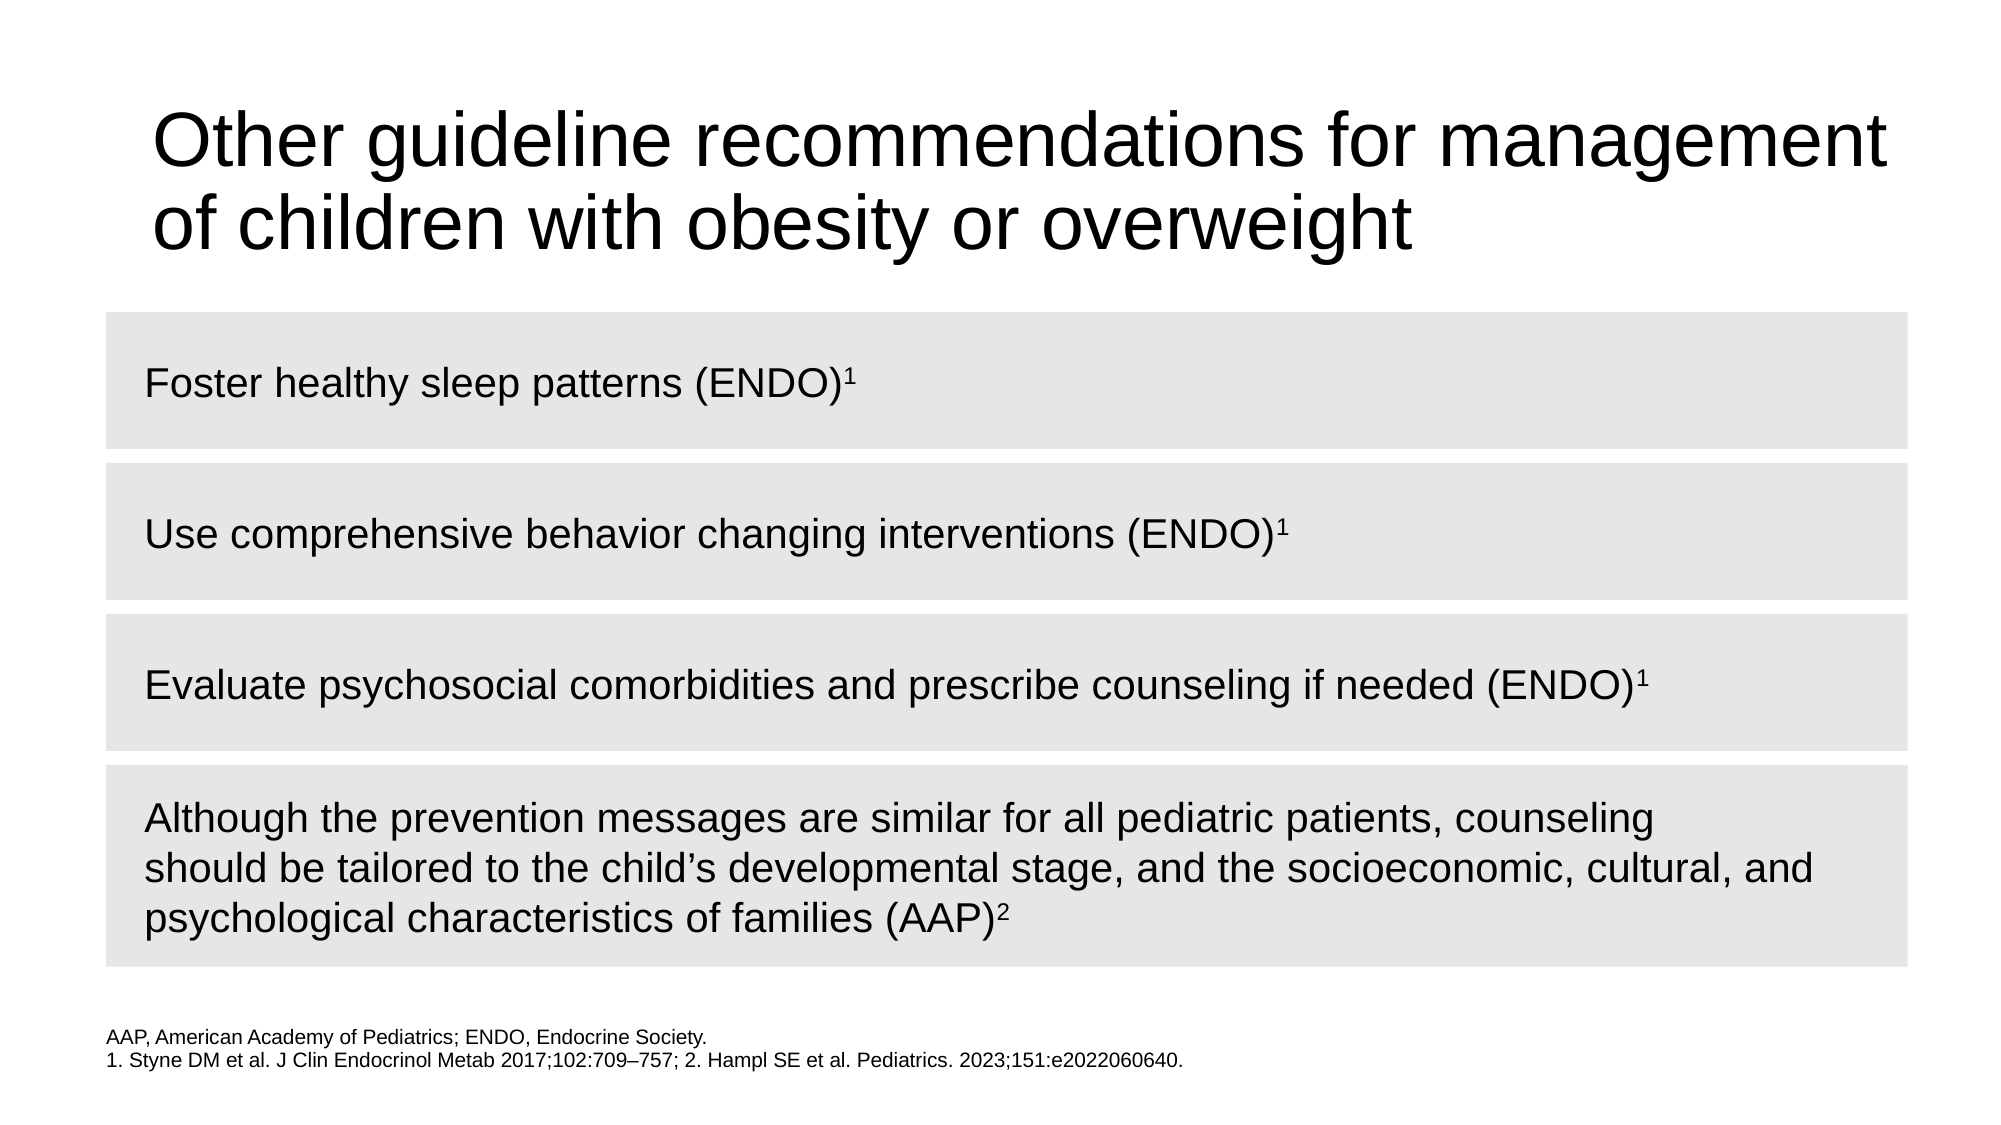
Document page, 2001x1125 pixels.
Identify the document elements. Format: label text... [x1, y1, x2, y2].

list AAP, American Academy of Pediatrics; ENDO, Endocrine Society. 1. Styne DM et al. J Clin Endocrinol Metab 2017;102:709–757; 2. Hampl SE et al. Pediatrics. 2023;151:e2022060640. [106, 1018, 1526, 1072]
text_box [106, 312, 1908, 967]
title Other guideline recommendations for management of children with obesity or overweight [137, 74, 1947, 292]
